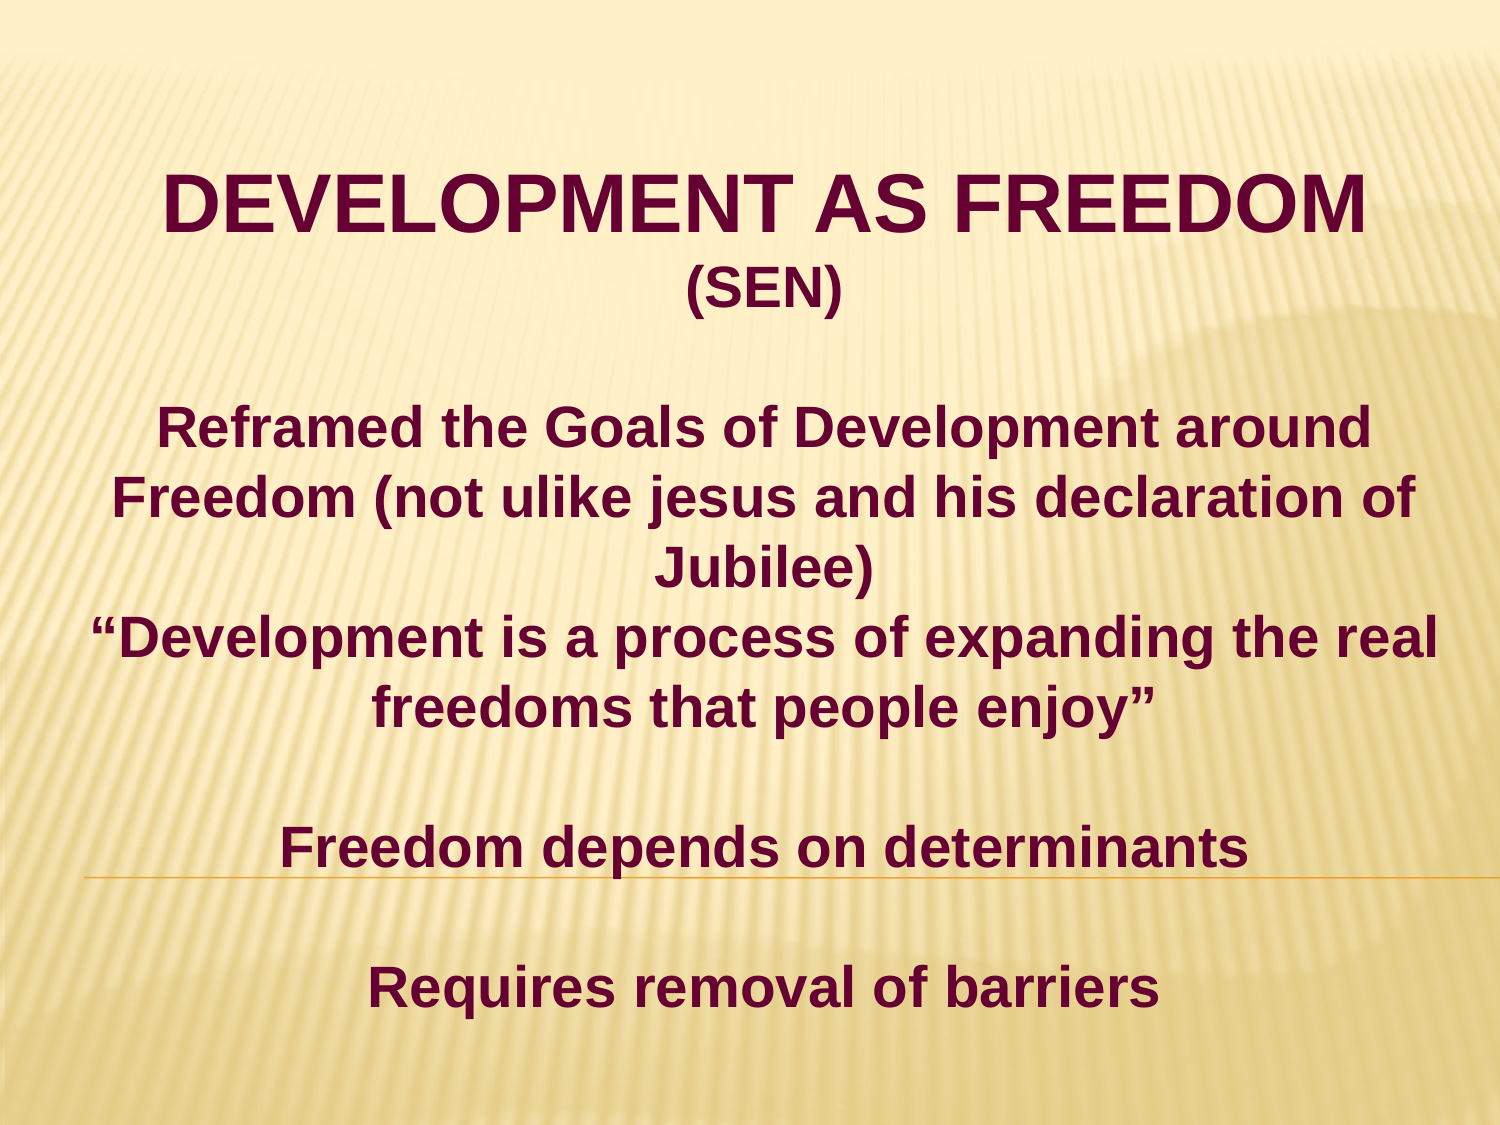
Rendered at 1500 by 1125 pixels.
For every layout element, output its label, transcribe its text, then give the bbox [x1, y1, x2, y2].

text_box DEVELOPMENT AS FREEDOM (SEN) Reframed the Goals of Development around Freedom (not ulike jesus and his declaration of Jubilee) “Development is a process of expanding the real freedoms that people enjoy” Freedom depends on determinants Requires removal of barriers [29, 58, 1500, 910]
